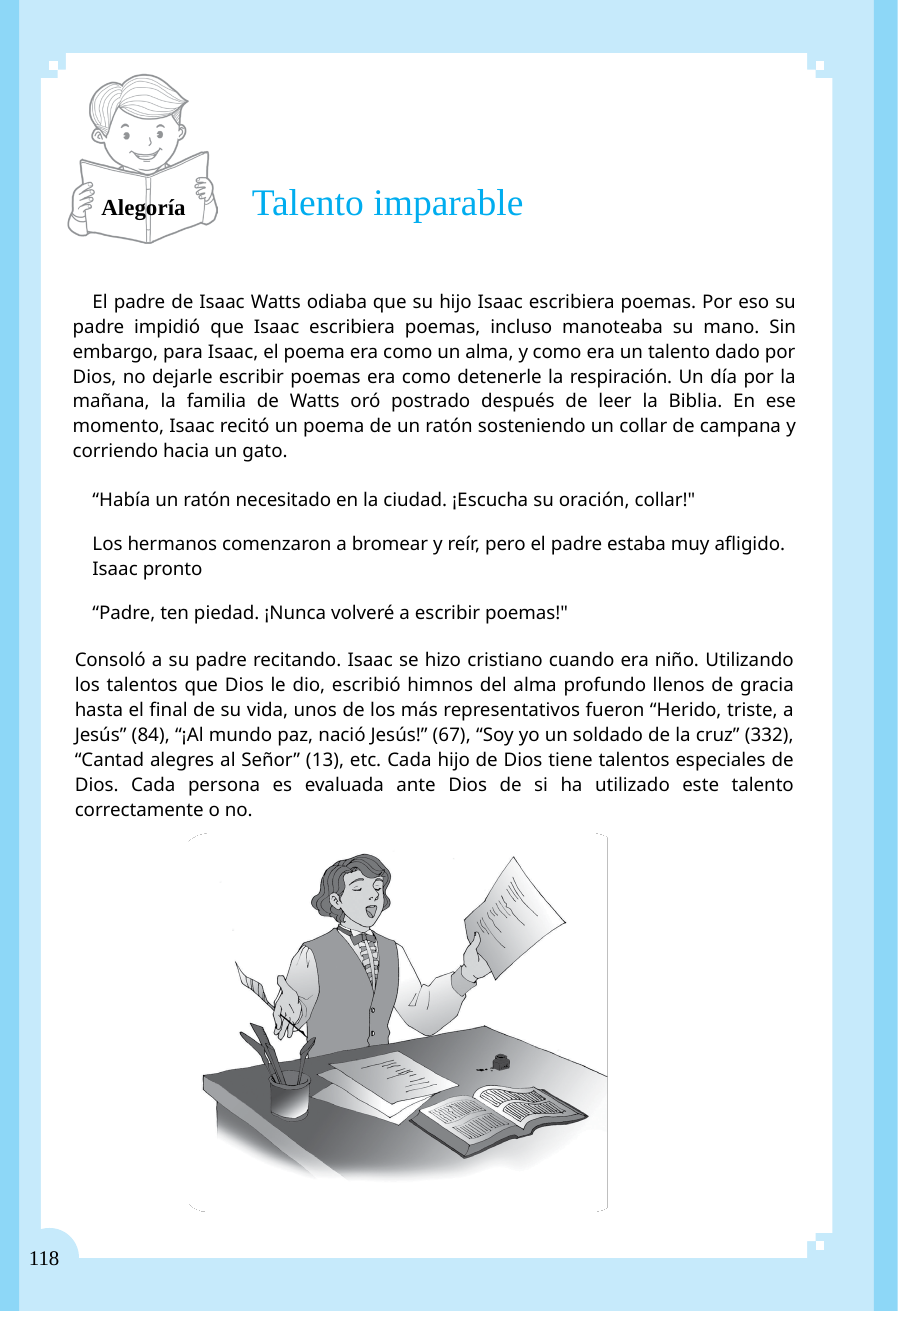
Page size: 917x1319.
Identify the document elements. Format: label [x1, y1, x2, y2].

text_box [0, 0, 898, 1312]
